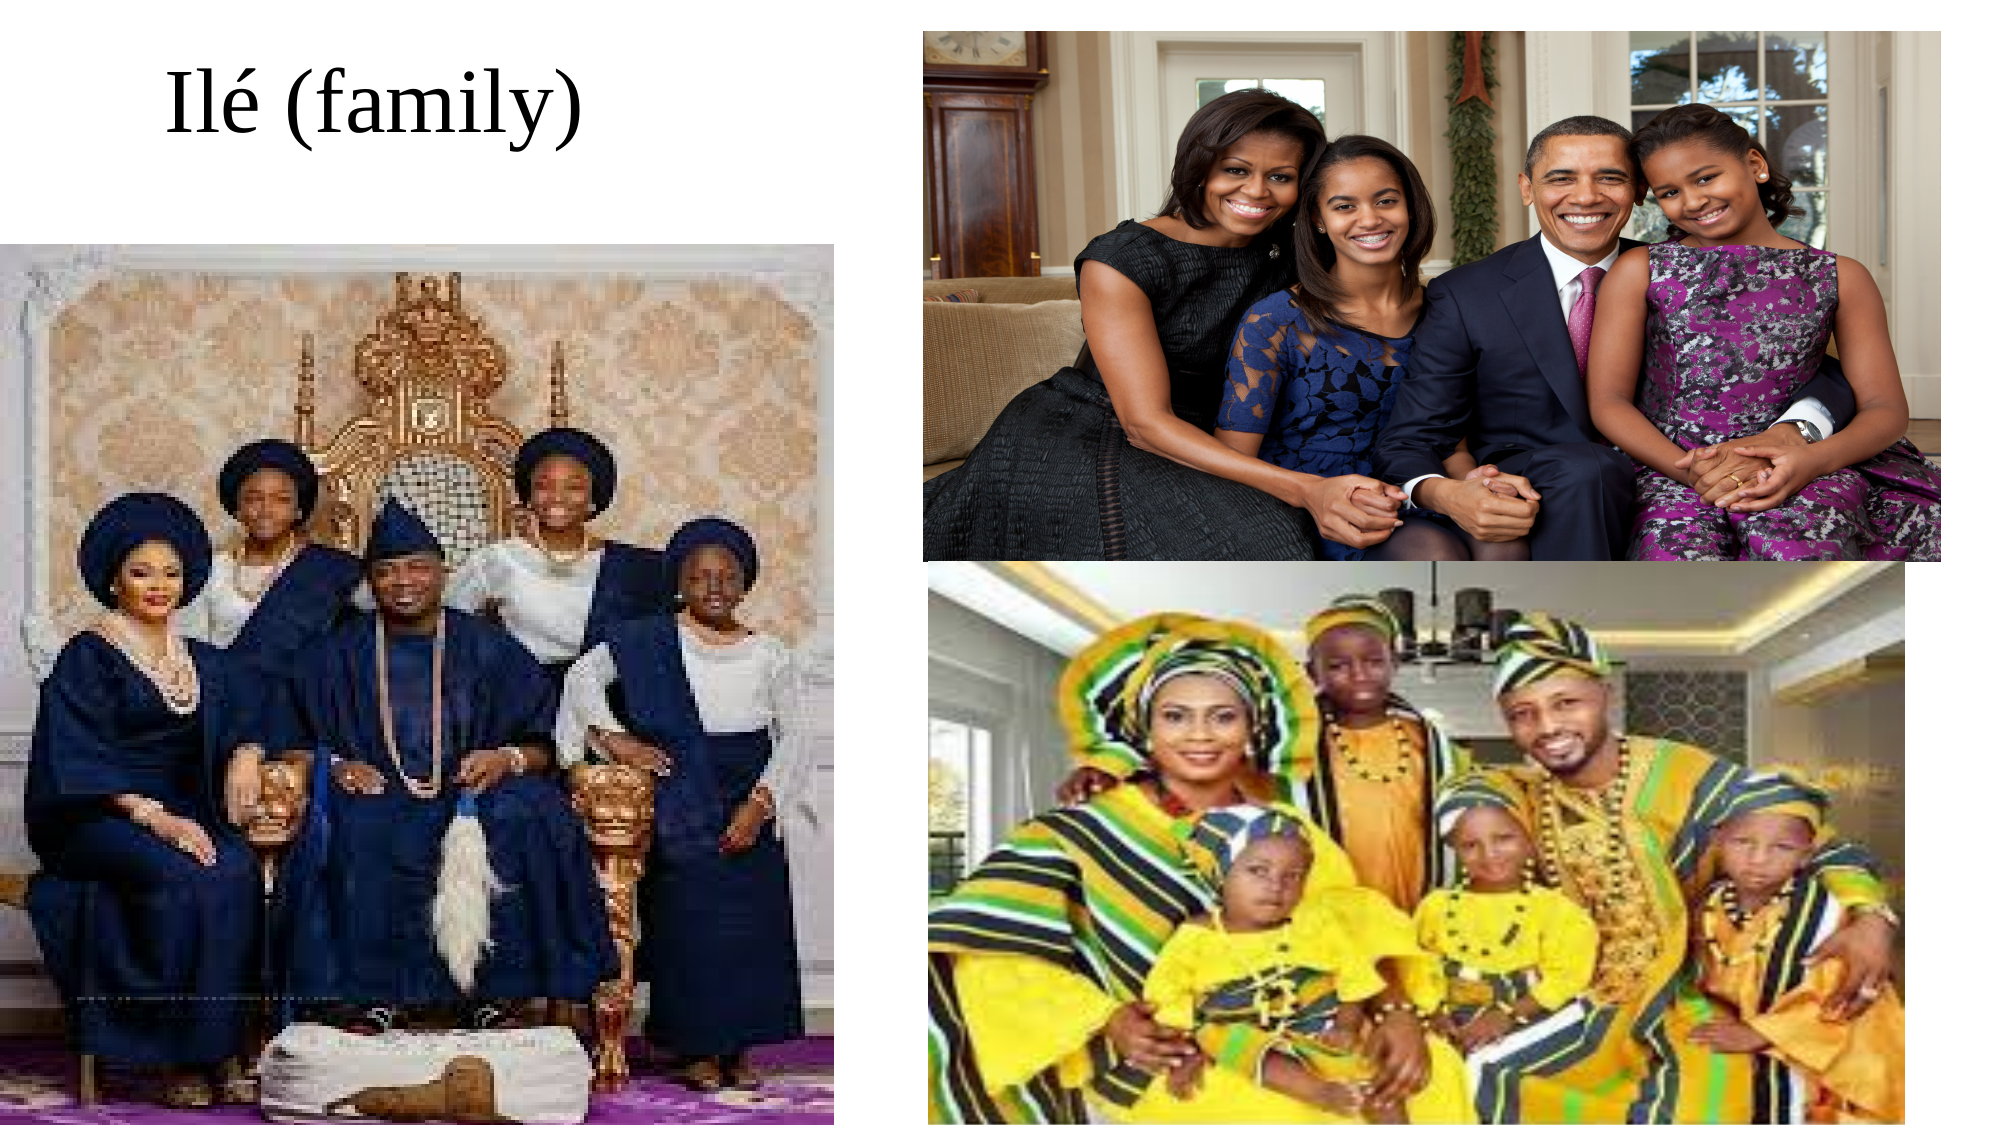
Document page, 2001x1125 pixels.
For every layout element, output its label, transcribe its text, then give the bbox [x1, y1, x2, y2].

picture [923, 31, 1941, 1125]
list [0, 244, 834, 1125]
title Ilé (family) [149, 31, 923, 175]
